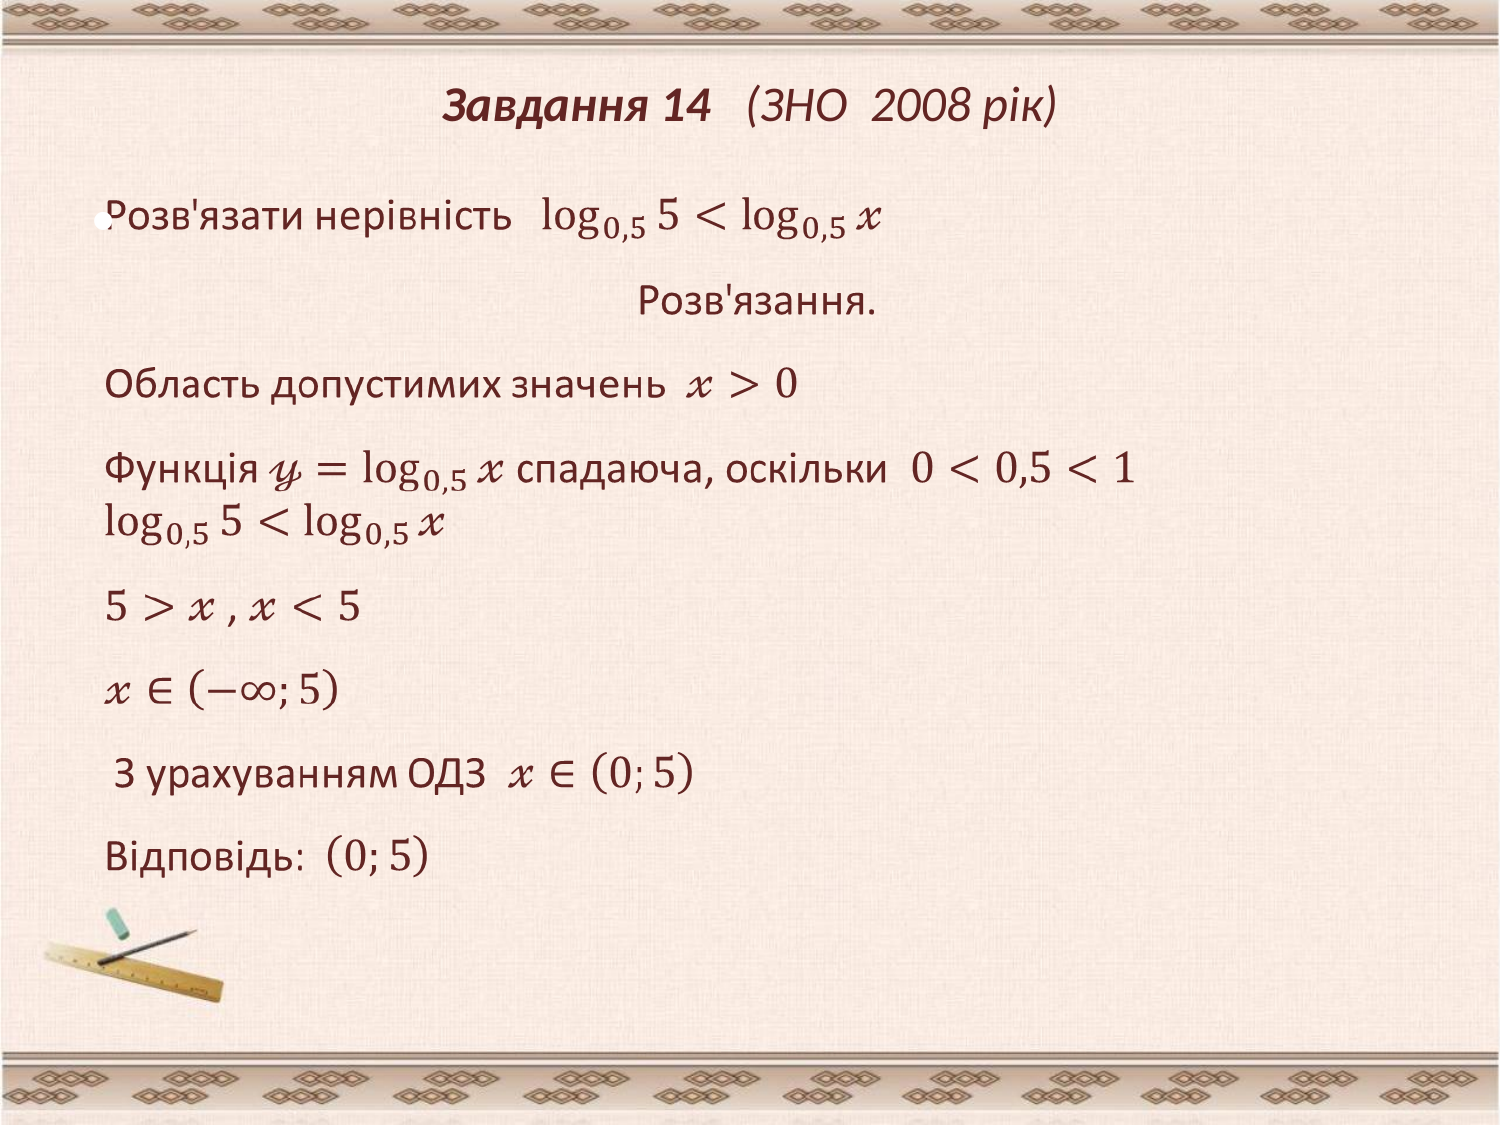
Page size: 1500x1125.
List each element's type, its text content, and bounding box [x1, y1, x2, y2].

list [76, 172, 1427, 916]
title Завдання 14 (ЗНО 2008 рік) [75, 45, 1425, 149]
picture [0, 0, 1500, 1125]
